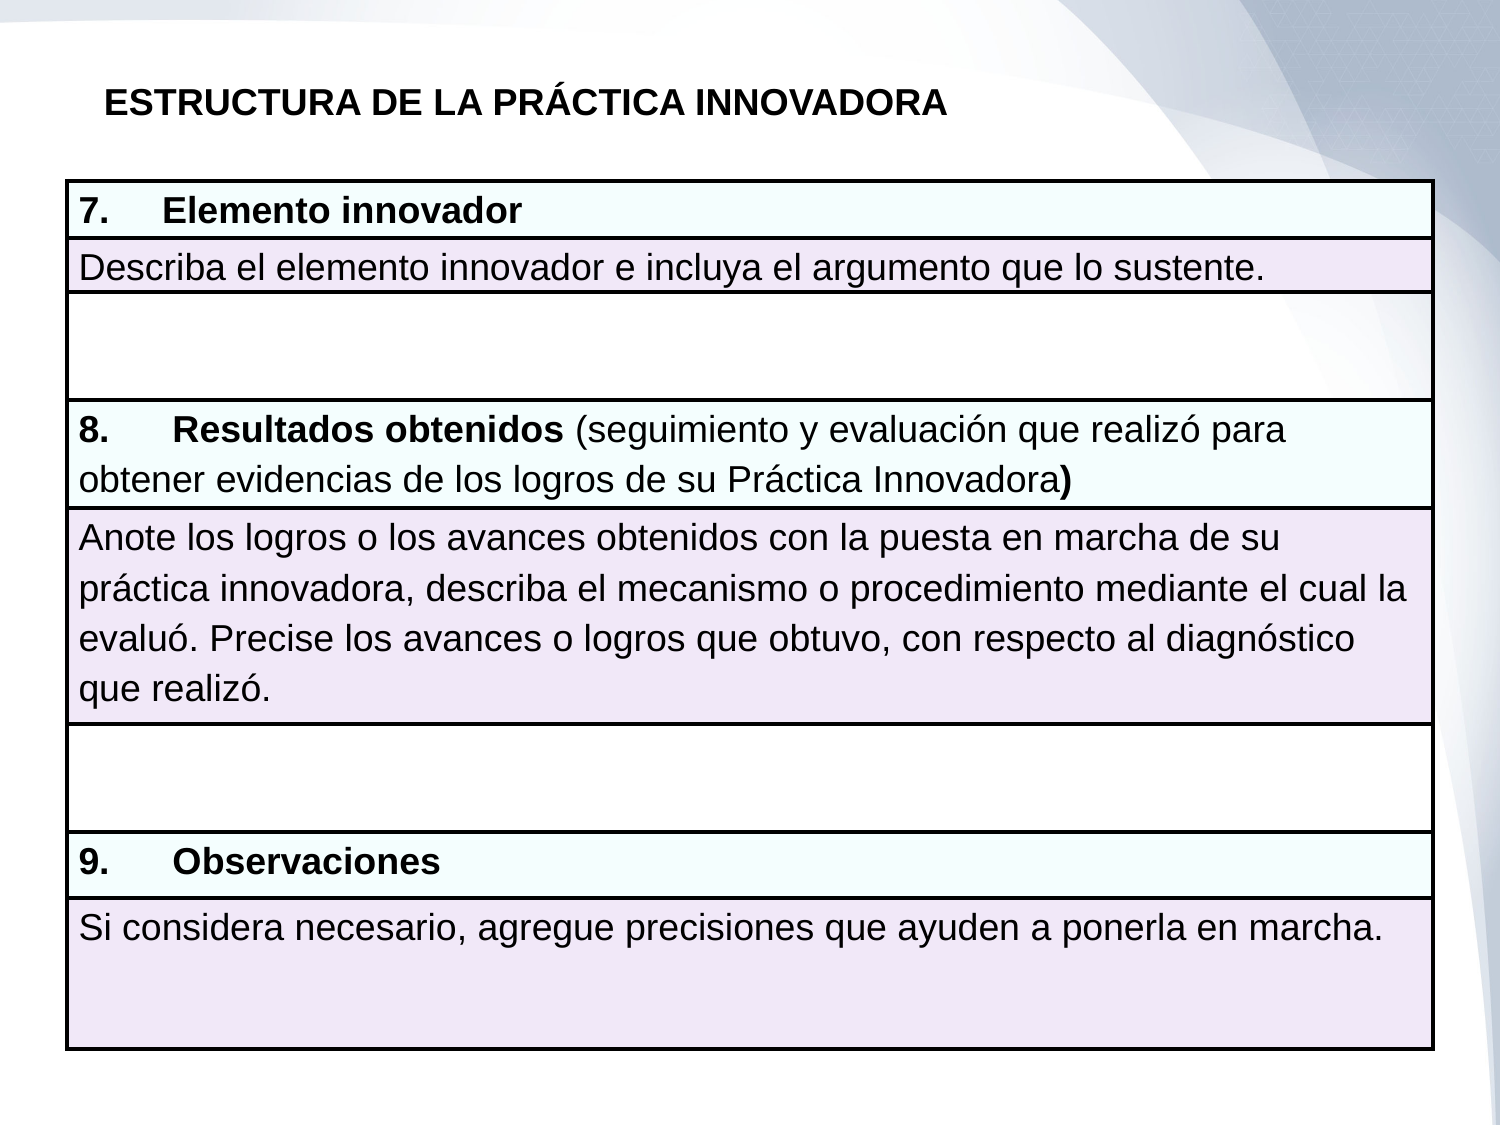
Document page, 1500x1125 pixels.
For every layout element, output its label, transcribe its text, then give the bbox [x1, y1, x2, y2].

table_cell Describa el elemento innovador e incluya el argumento que lo sustente. [69, 240, 1431, 290]
table_header 7. Elemento innovador [69, 183, 1431, 236]
table_cell [69, 726, 1431, 830]
table_cell [69, 294, 1431, 398]
table_cell 9. Observaciones [69, 834, 1431, 896]
table_cell Si considera necesario, agregue precisiones que ayuden a ponerla en marcha. [69, 900, 1431, 1047]
table_cell Anote los logros o los avances obtenidos con la puesta en marcha de su práctica innovadora, describa el mecanismo o procedimiento mediante el cual la evaluó. Precise los avances o logros que obtuvo, con respecto al diagnóstico que realizó. [69, 510, 1431, 722]
table_cell 8. Resultados obtenidos (seguimiento y evaluación que realizó para obtener evidencias de los logros de su Práctica Innovadora) [69, 402, 1431, 506]
text_box ESTRUCTURA DE LA PRÁCTICA INNOVADORA [89, 61, 1291, 131]
picture [0, 0, 1500, 1125]
